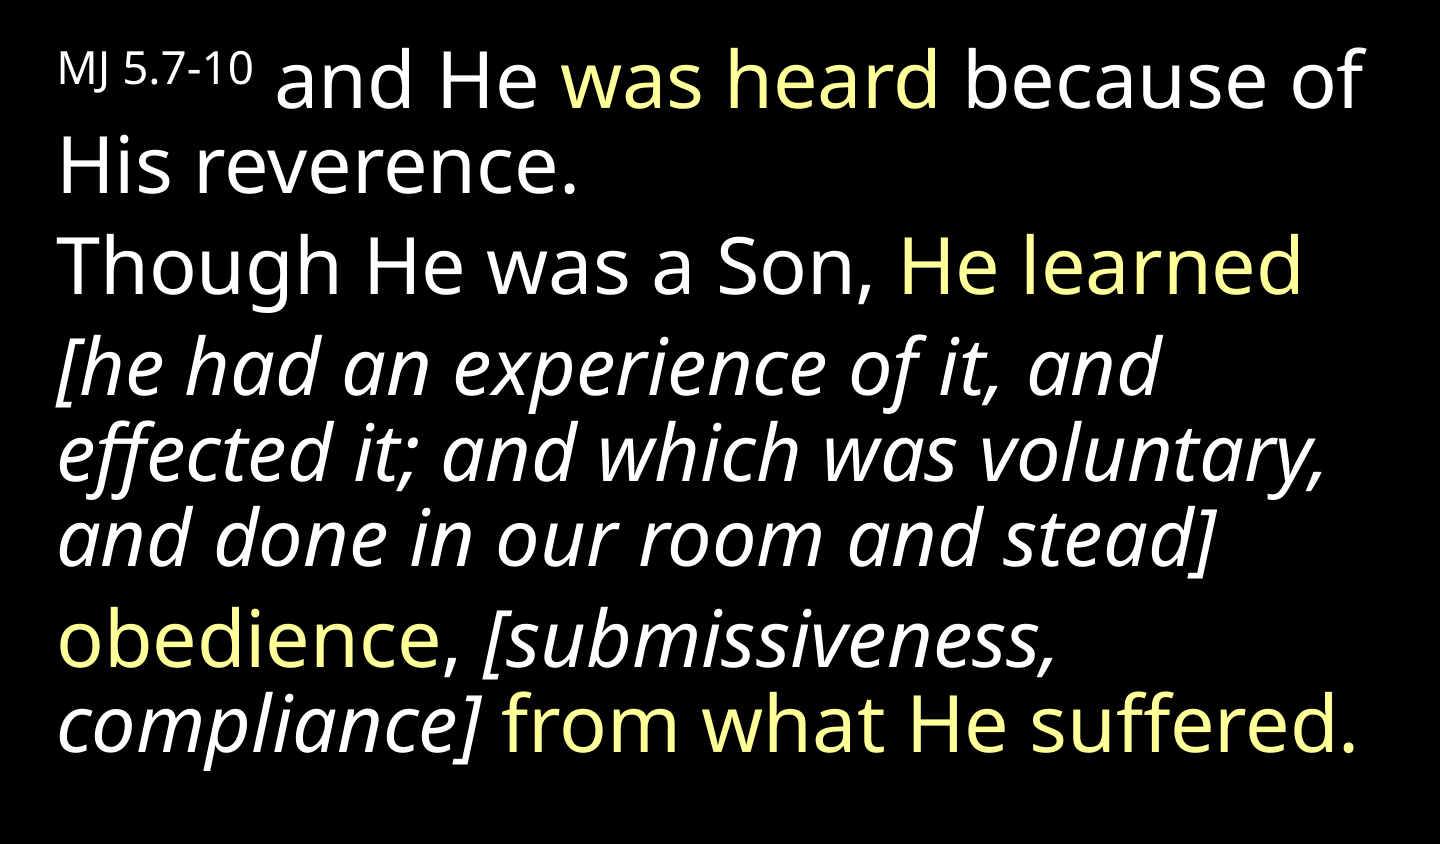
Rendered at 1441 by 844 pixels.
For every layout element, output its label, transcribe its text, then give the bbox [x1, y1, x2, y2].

list MJ 5.7-10 and He was heard because of His reverence. Though He was a Son, He learned [he had an experience of it, and effected it; and which was voluntary, and done in our room and stead] obedience, [submissiveness, compliance] from what He suffered. [45, 34, 1396, 844]
